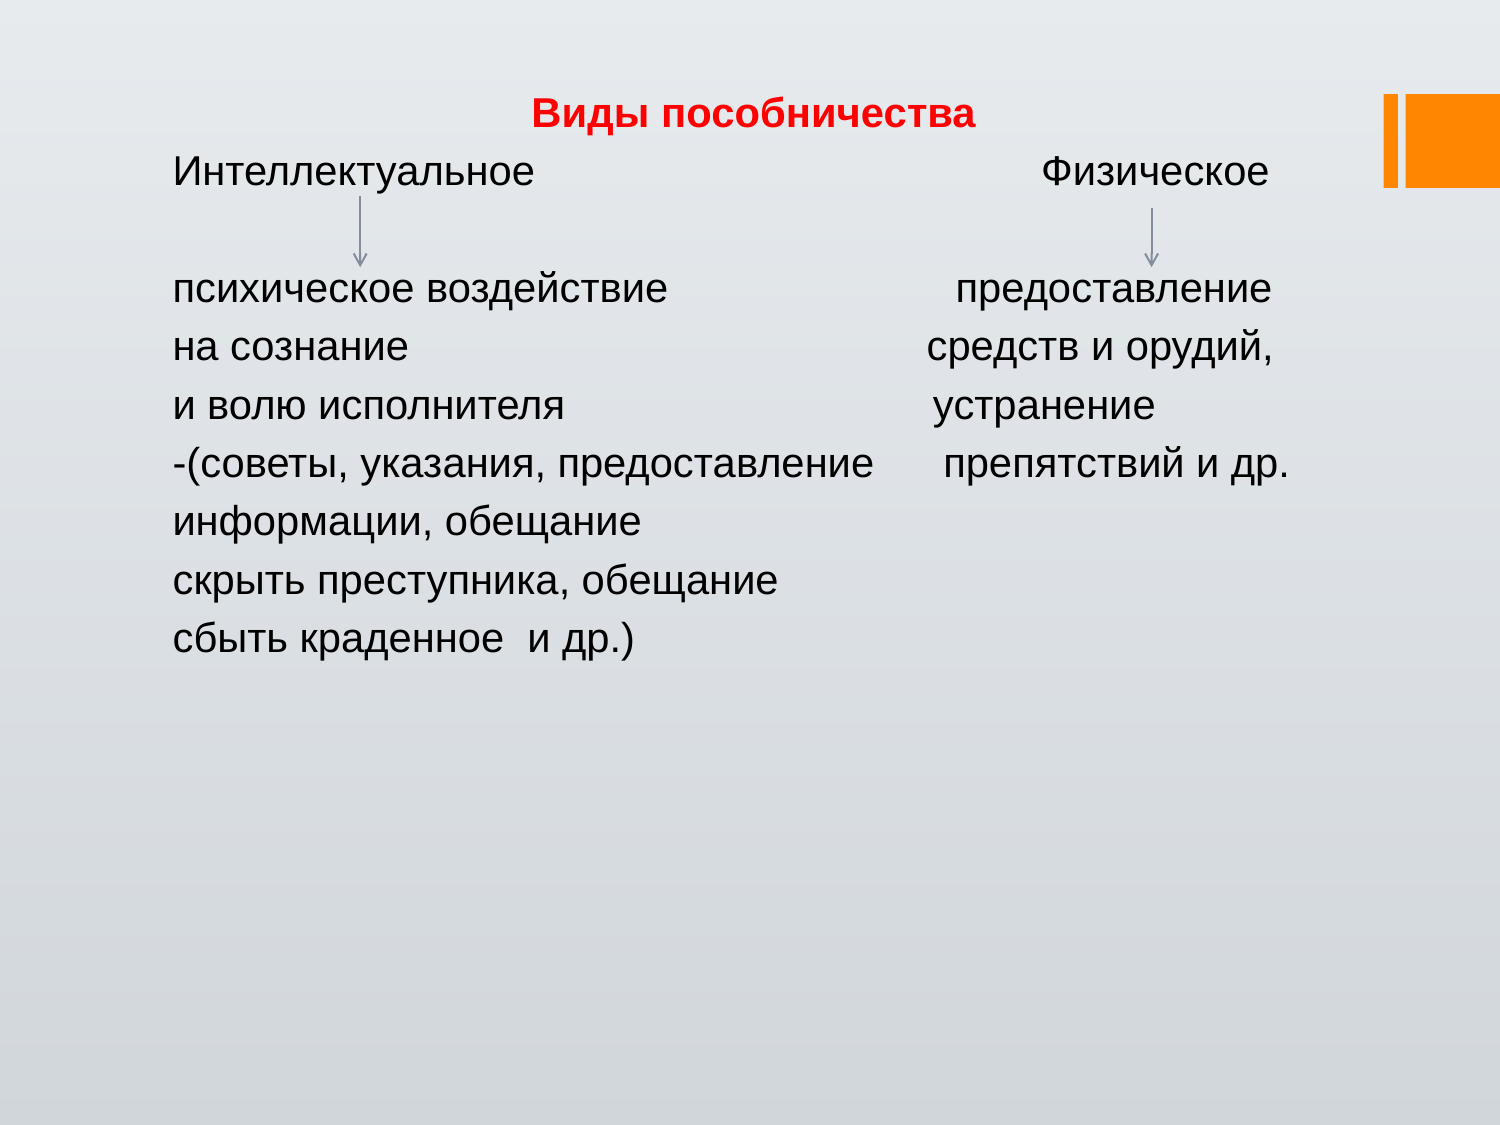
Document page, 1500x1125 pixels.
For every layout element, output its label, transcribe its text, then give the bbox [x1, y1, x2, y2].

list Виды пособничества Интеллектуальное Физическое психическое воздействие предоставление на сознание средств и орудий, и волю исполнителя устранение -(советы, указания, предоставление препятствий и др. информации, обещание скрыть преступника, обещание сбыть краденное и др.) [150, 78, 1350, 1035]
